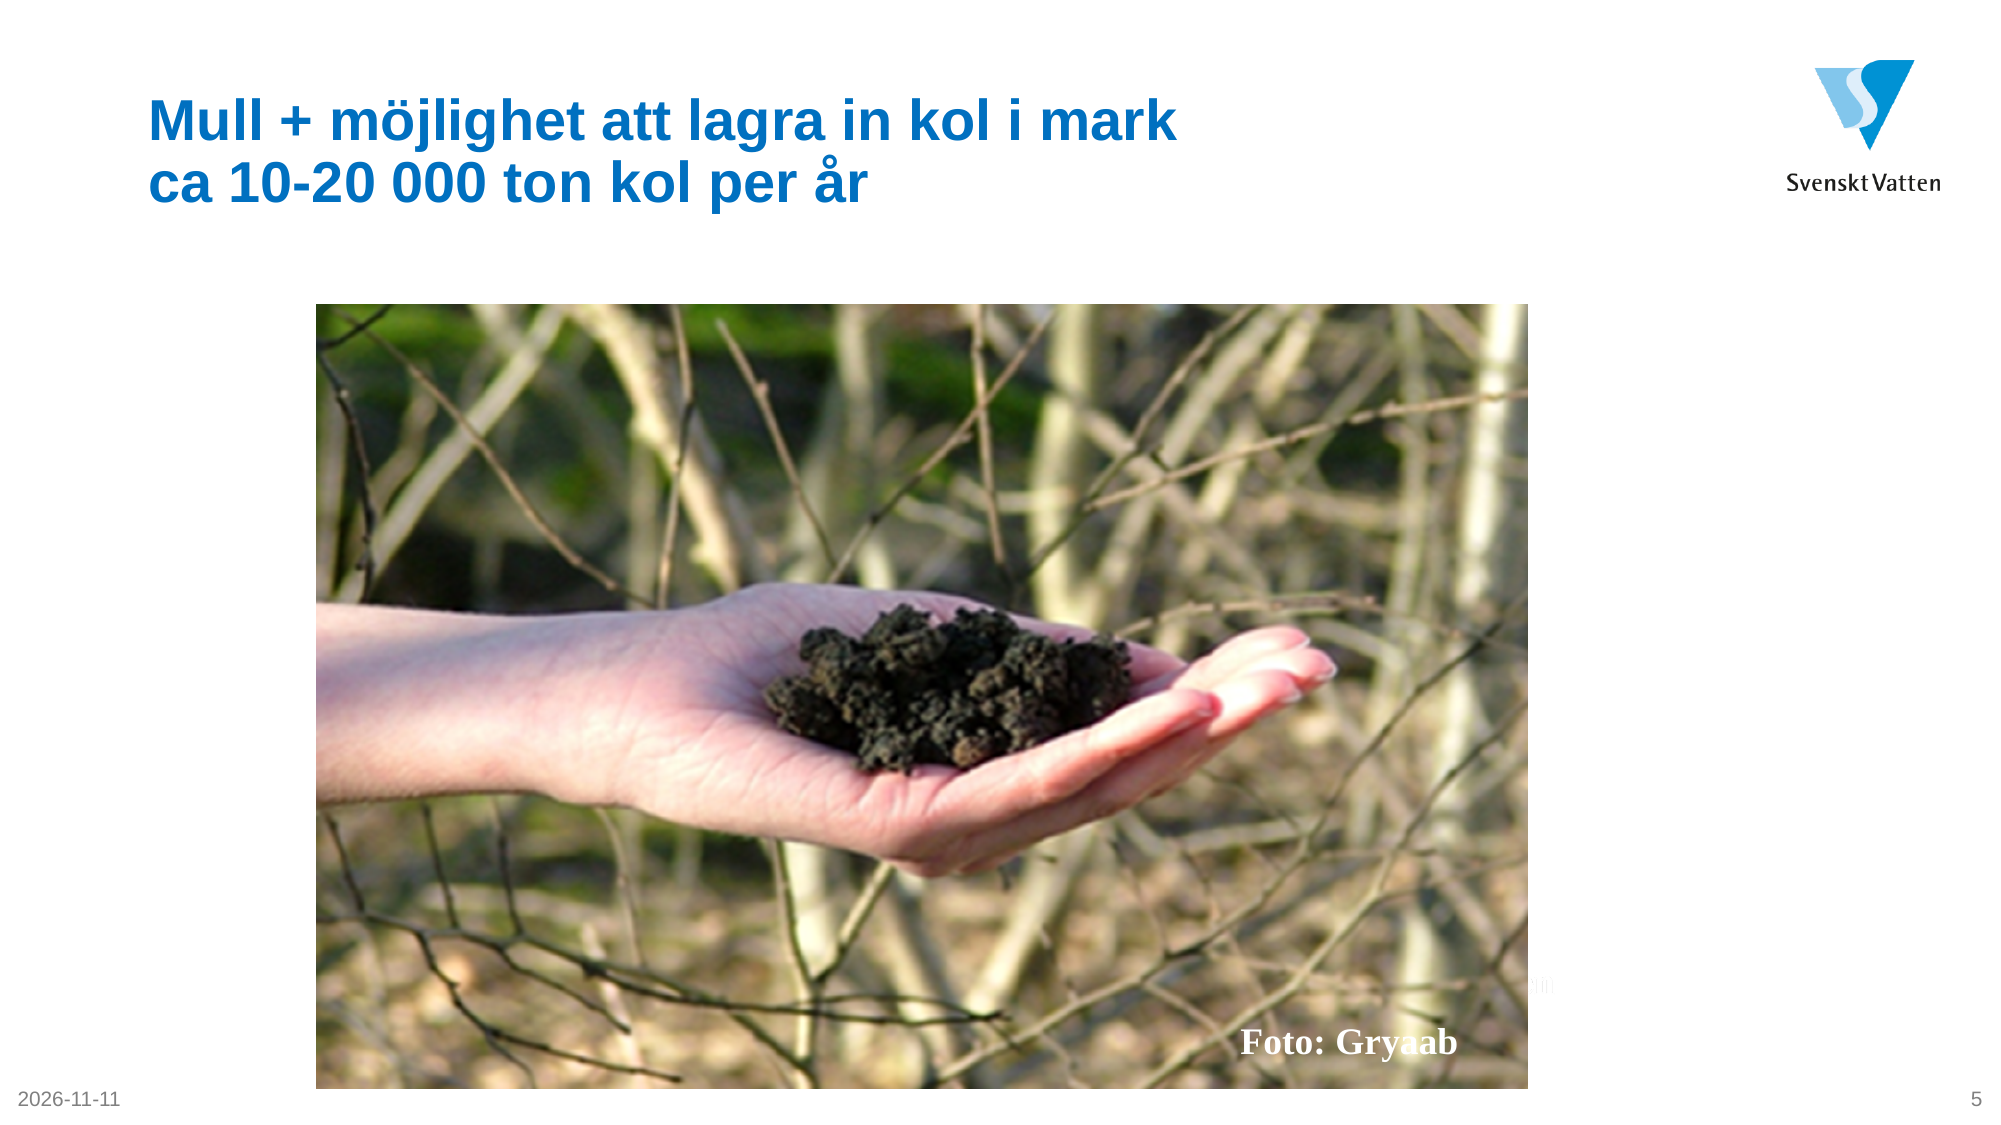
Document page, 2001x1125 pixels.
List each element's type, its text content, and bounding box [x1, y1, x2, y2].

slide_number 5 [1527, 1072, 2000, 1125]
title Mull + möjlighet att lagra in kol i mark ca 10-20 000 ton kol per år [149, 90, 1851, 279]
picture [1787, 60, 1940, 191]
picture [316, 304, 1579, 1089]
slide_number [0, 1070, 473, 1125]
